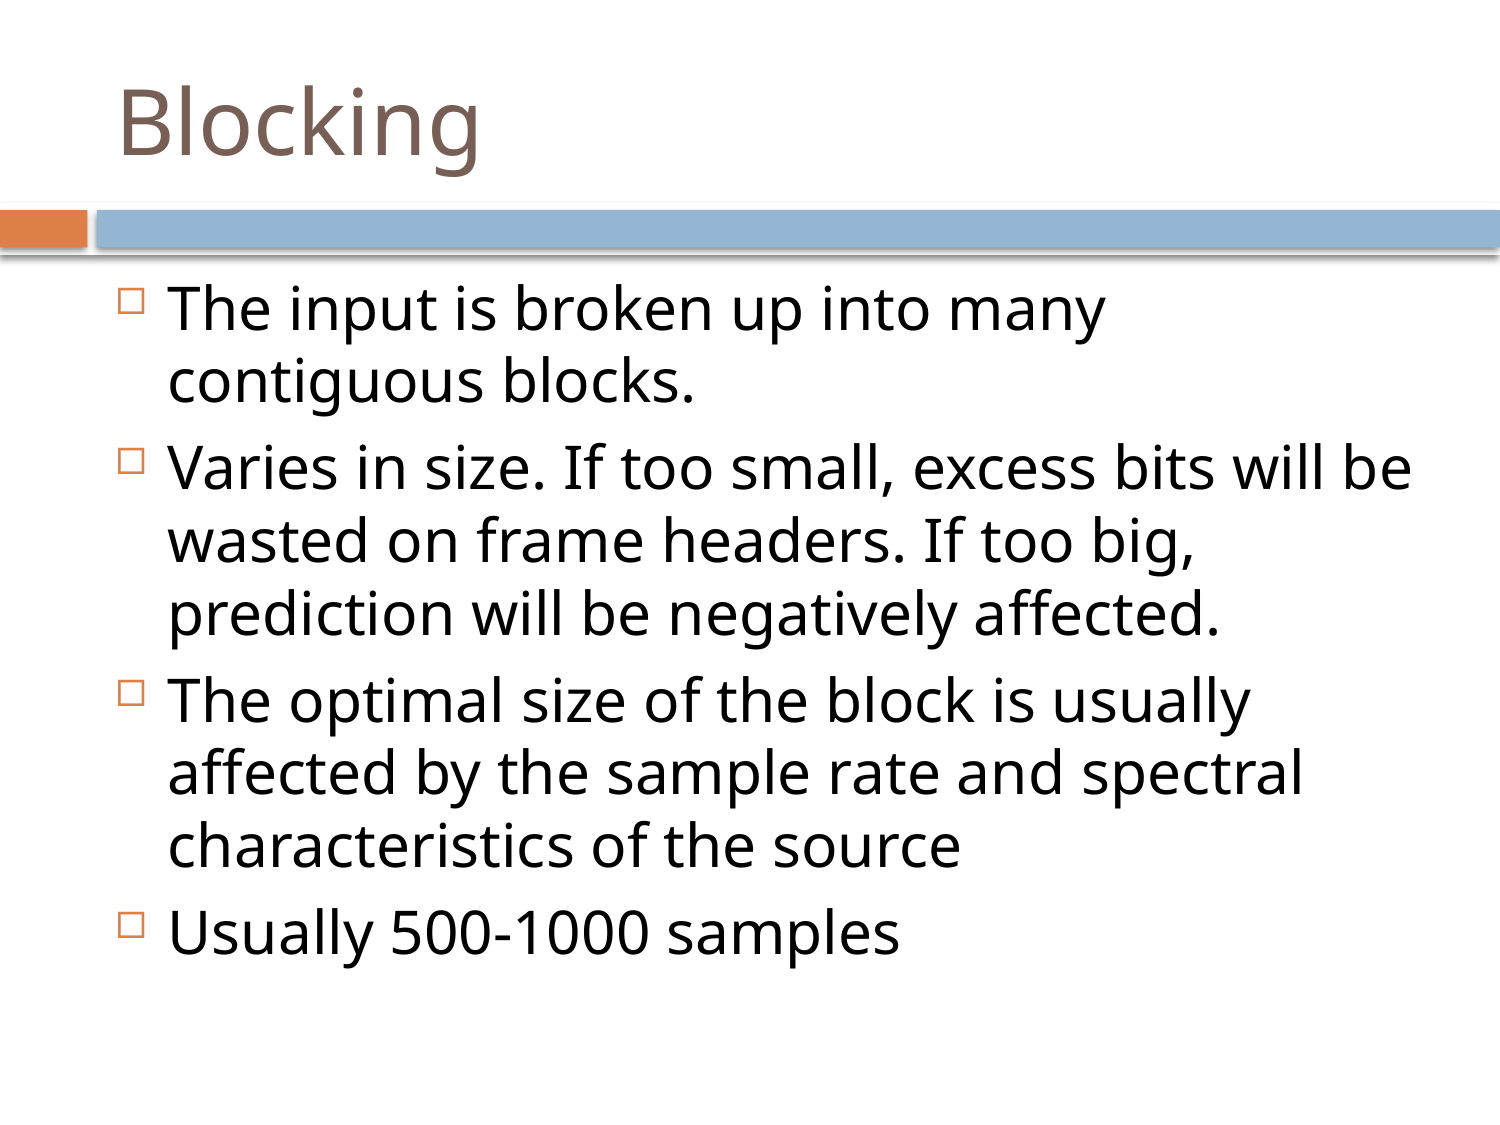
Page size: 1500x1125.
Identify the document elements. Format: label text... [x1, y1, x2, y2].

title Blocking [100, 37, 1438, 200]
list The input is broken up into many contiguous blocks. Varies in size. If too small, excess bits will be wasted on frame headers. If too big, prediction will be negatively affected. The optimal size of the block is usually affected by the sample rate and spectral characteristics of the source Usually 500-1000 samples [100, 262, 1438, 1000]
